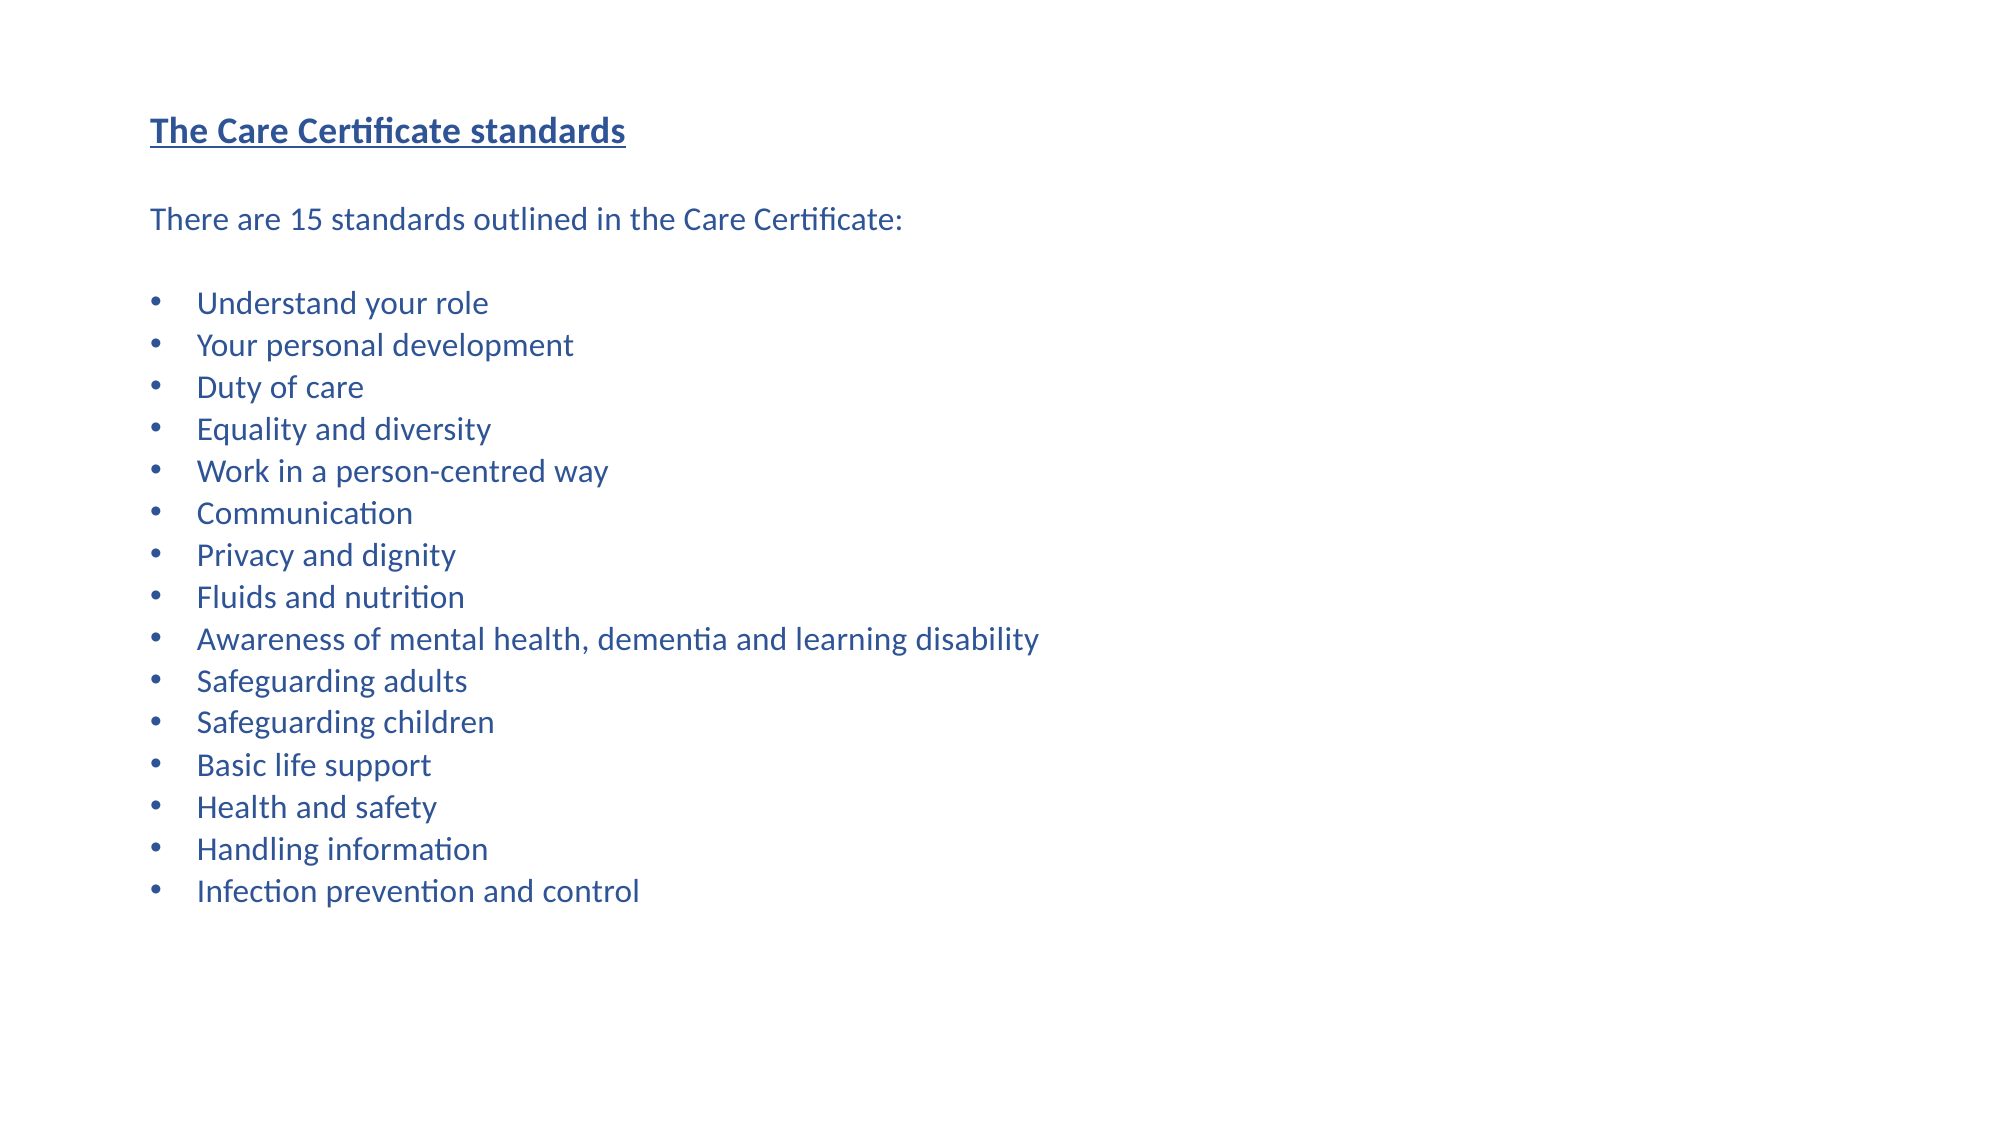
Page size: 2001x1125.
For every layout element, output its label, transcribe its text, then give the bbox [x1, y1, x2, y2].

text_box The Care Certificate standards There are 15 standards outlined in the Care Certificate: Understand your role Your personal development Duty of care Equality and diversity Work in a person-centred way Communication Privacy and dignity Fluids and nutrition Awareness of mental health, dementia and learning disability Safeguarding adults Safeguarding children Basic life support Health and safety Handling information Infection prevention and control [147, 102, 1857, 909]
